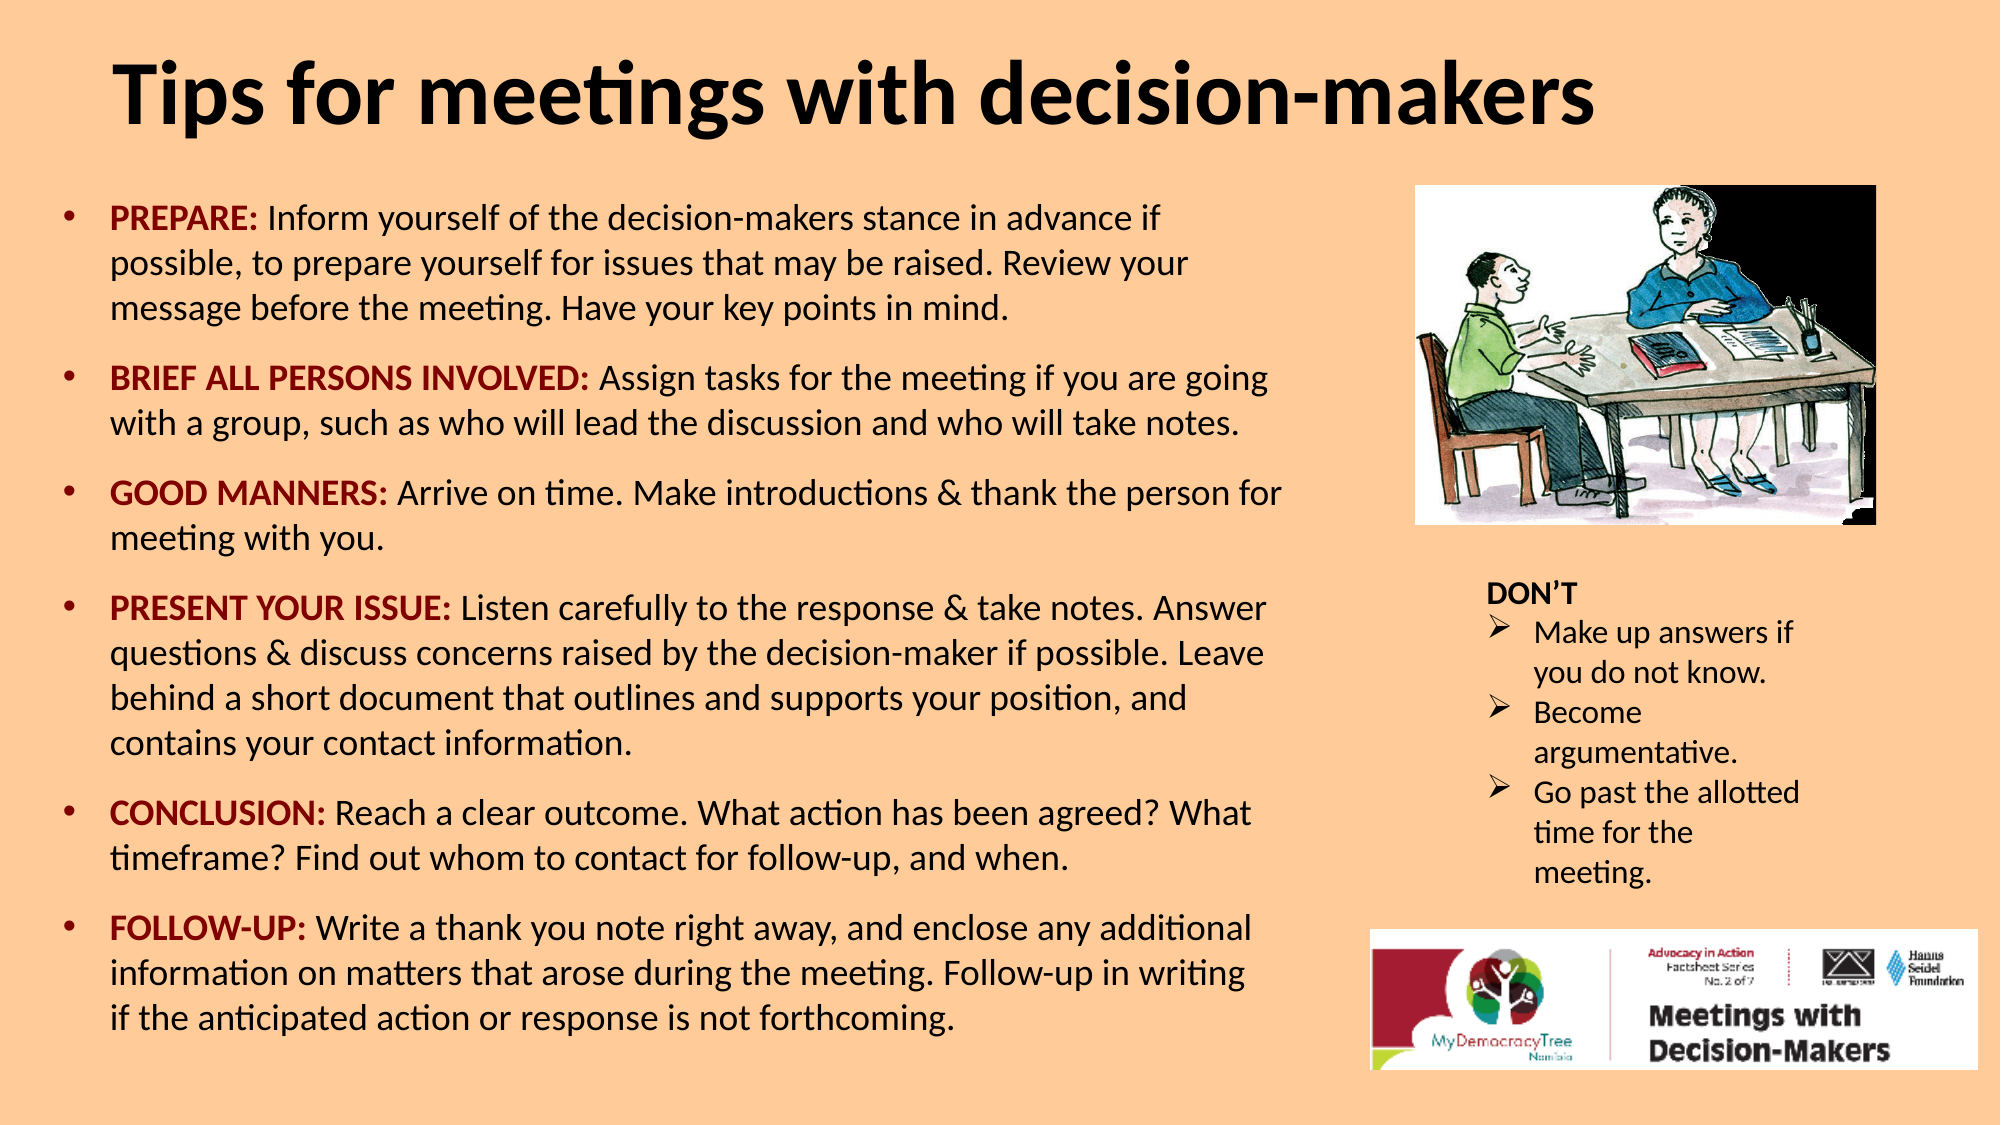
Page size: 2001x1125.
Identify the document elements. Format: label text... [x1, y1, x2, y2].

text_box DON’T Make up answers if you do not know. Become argumentative. Go past the allotted time for the meeting. [1471, 563, 1823, 929]
picture [1370, 929, 1978, 1070]
picture [1414, 185, 1877, 525]
title Tips for meetings with decision-makers [97, 26, 1823, 163]
text_box PREPARE: Inform yourself of the decision-makers stance in advance if possible, to prepare yourself for issues that may be raised. Review your message before the meeting. Have your key points in mind. BRIEF ALL PERSONS INVOLVED: Assign tasks for the meeting if you are going with a group, such as who will lead the discussion and who will take notes. GOOD MANNERS: Arrive on time. Make introductions & thank the person for meeting with you. PRESENT YOUR ISSUE: Listen carefully to the response & take notes. Answer questions & discuss concerns raised by the decision-maker if possible. Leave behind a short document that outlines and supports your position, and contains your contact information. CONCLUSION: Reach a clear outcome. What action has been agreed? What timeframe? Find out whom to contact for follow-up, and when. FOLLOW-UP: Write a thank you note right away, and enclose any additional information on matters that arose during the meeting. Follow-up in writing if the anticipated action or response is not forthcoming. [48, 185, 1310, 1046]
